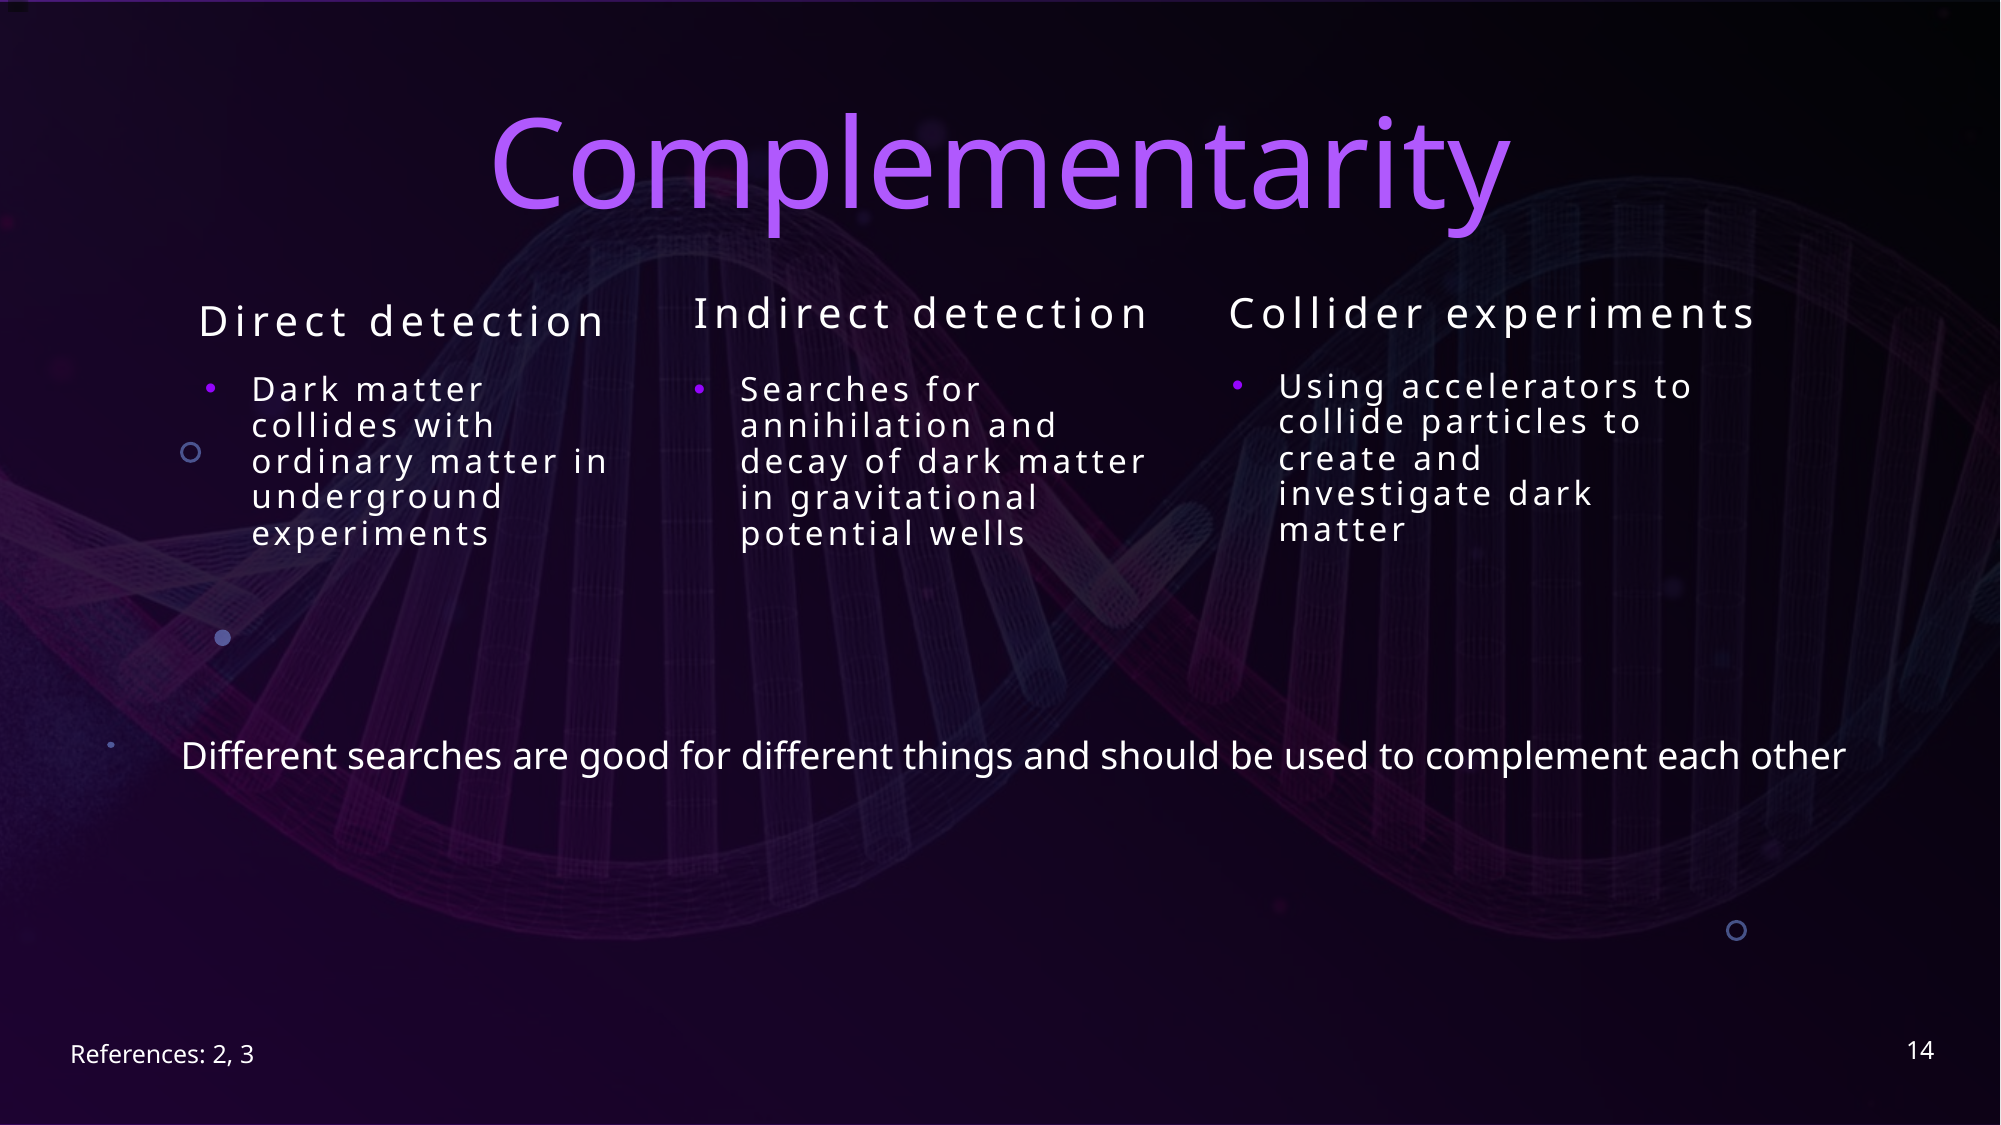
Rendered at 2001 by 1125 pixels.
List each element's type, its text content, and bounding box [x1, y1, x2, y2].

footer References: 2, 3 [55, 1023, 731, 1084]
slide_number 14 [1499, 1021, 1950, 1082]
text_box Collider experiments [1213, 273, 1862, 358]
text_box Searches for annihilation and decay of dark matter in gravitational potential wells [678, 365, 1192, 724]
text_box [678, 361, 1143, 365]
title Complementarity [137, 59, 1862, 278]
text_box Using accelerators to collide particles to create and investigate dark matter [1216, 361, 1731, 724]
text_box Different searches are good for different things and should be used to complement each other [165, 724, 1864, 785]
list Direct detection [183, 281, 832, 366]
list Dark matter collides with ordinary matter in underground experiments [189, 365, 654, 724]
list Indirect detection [678, 272, 1321, 359]
